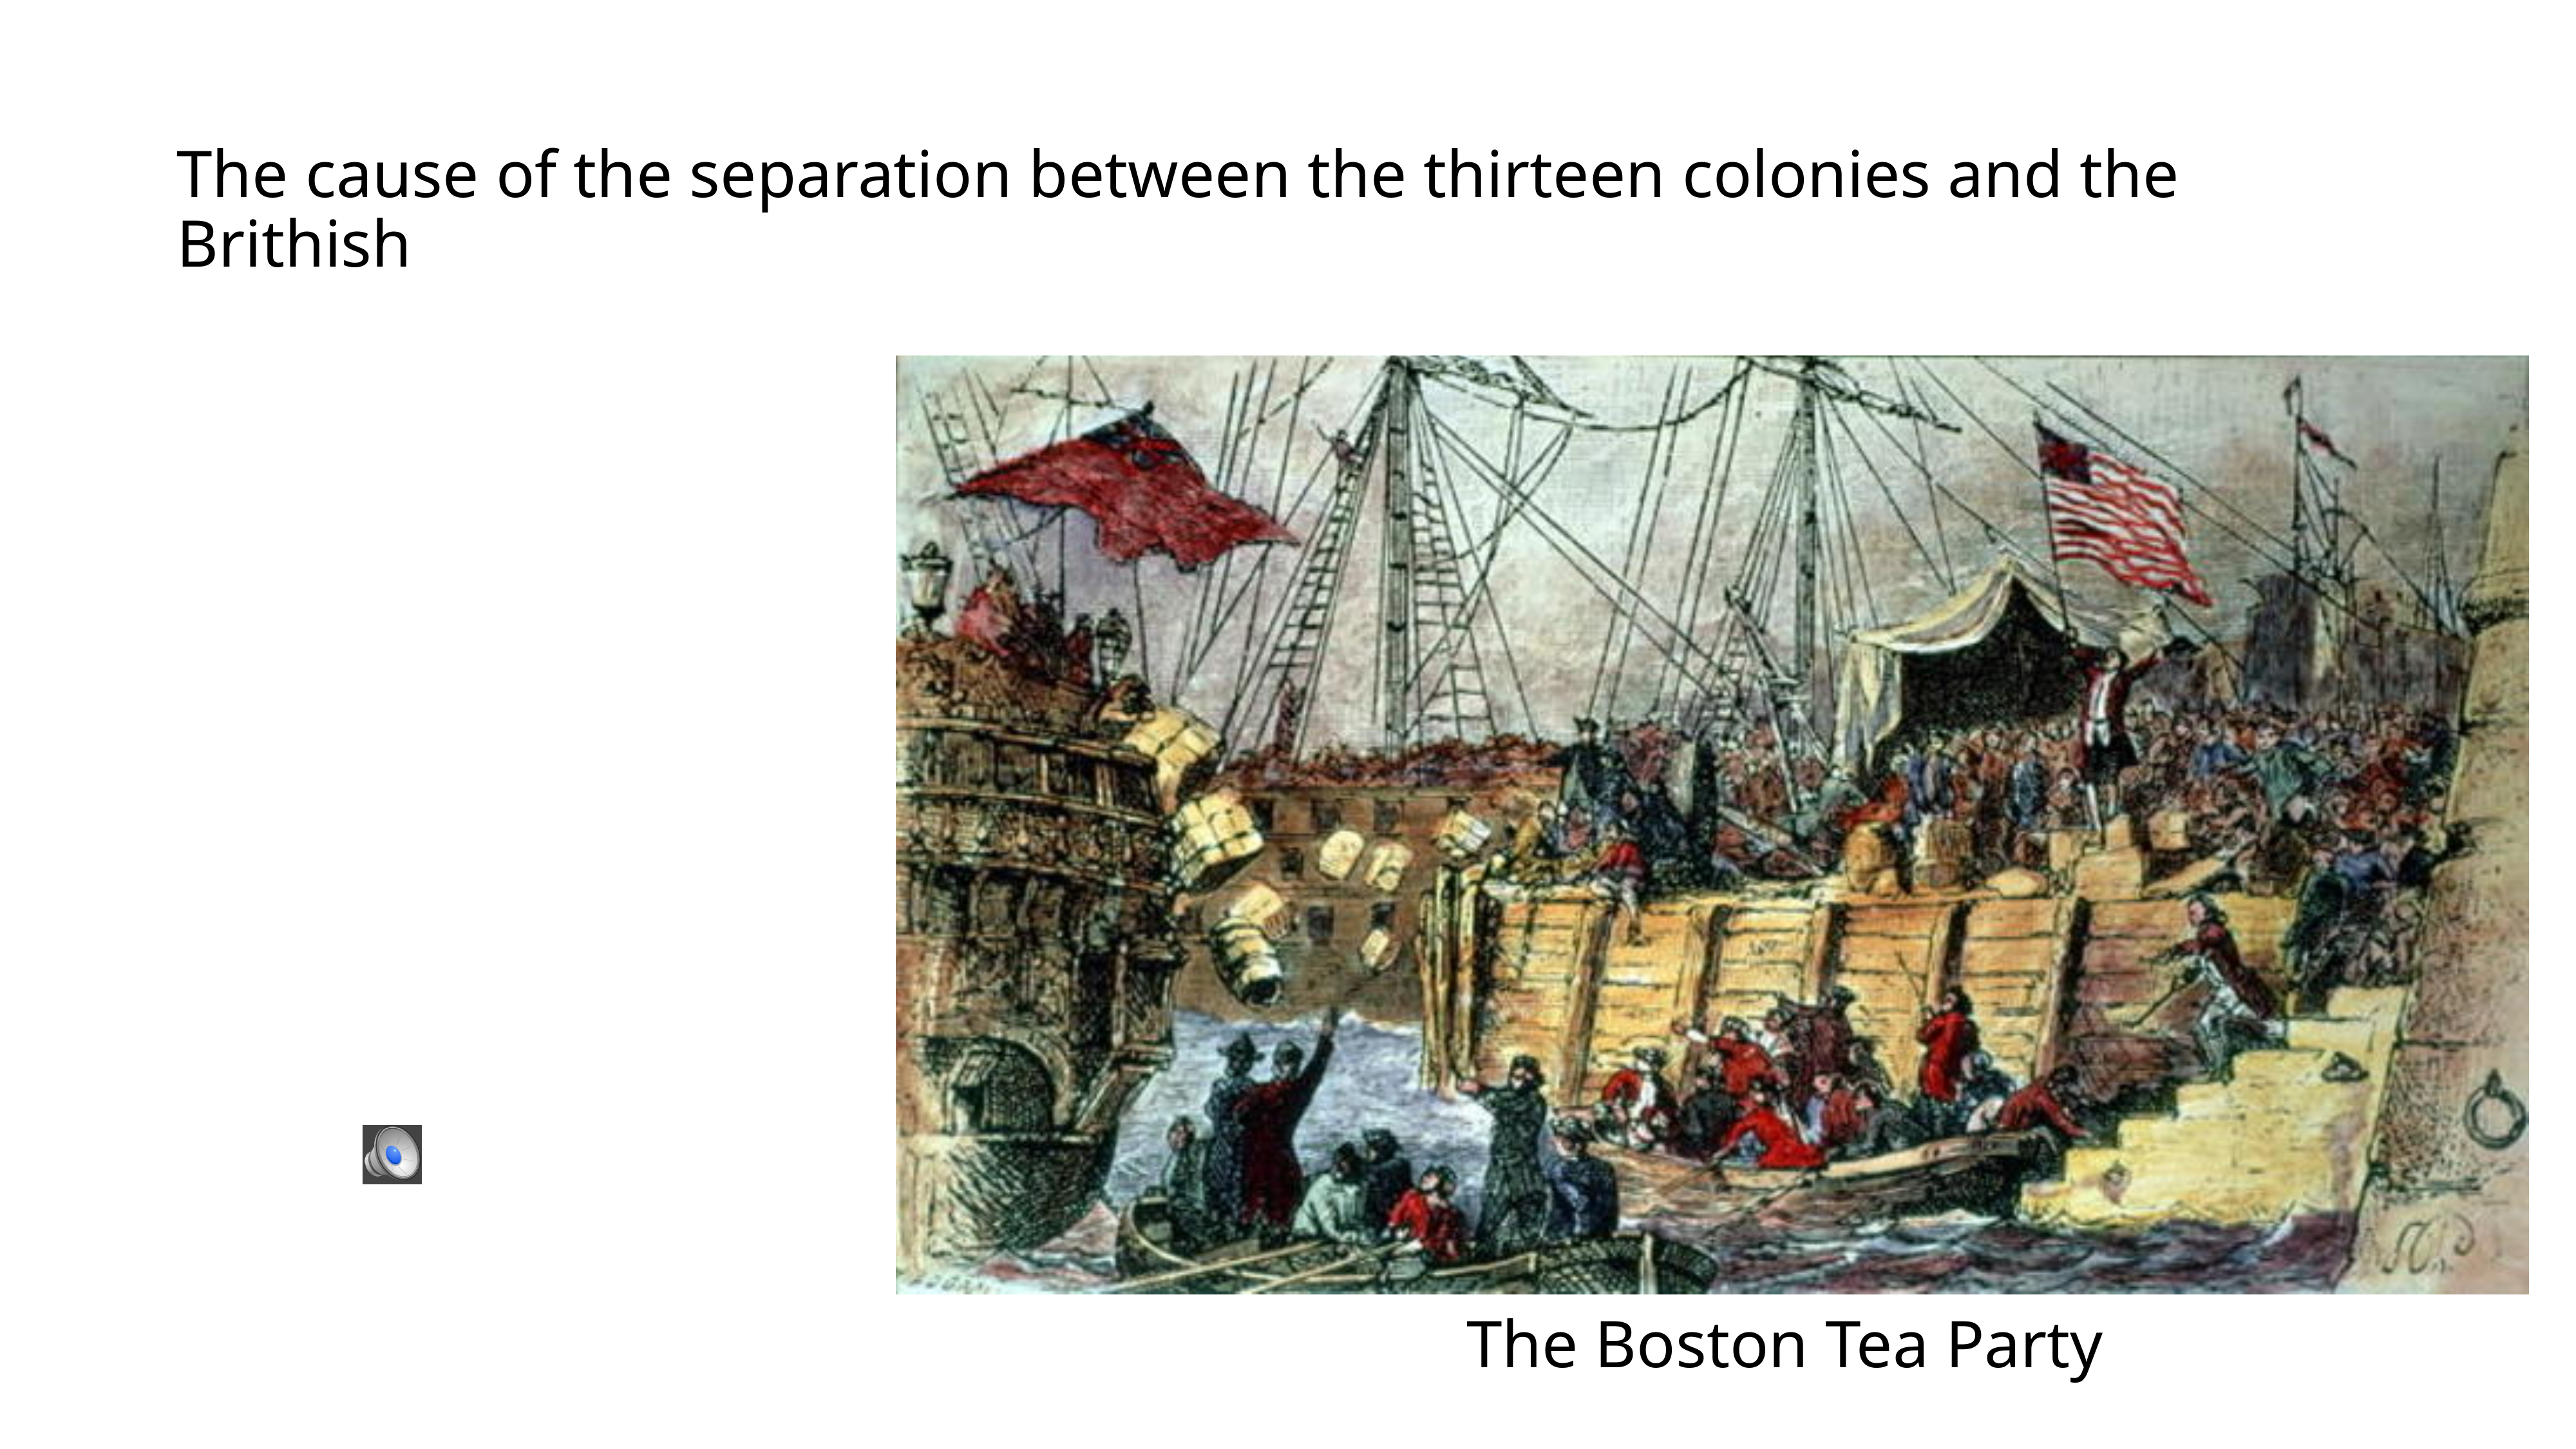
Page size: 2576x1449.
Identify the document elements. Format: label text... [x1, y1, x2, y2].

picture [362, 1124, 423, 1186]
text_box The cause of the separation between the thirteen colonies and the Brithish [171, 137, 2355, 287]
picture [896, 355, 2529, 1295]
text_box The Boston Tea Party [1461, 1307, 2119, 1387]
